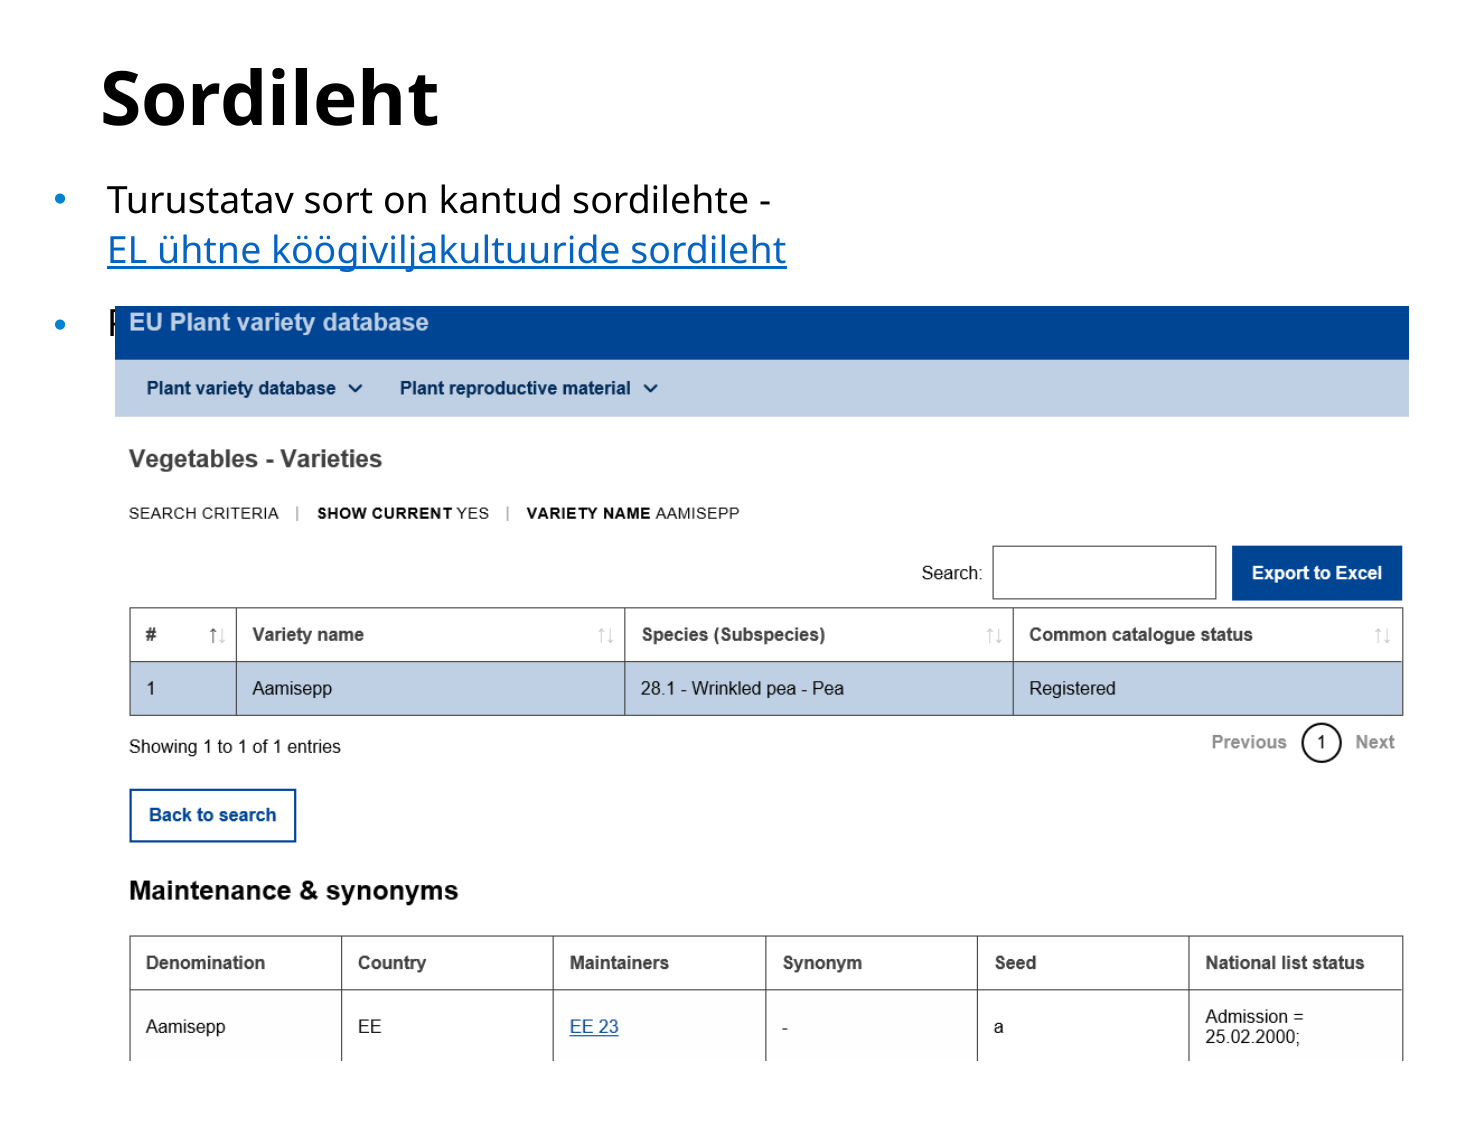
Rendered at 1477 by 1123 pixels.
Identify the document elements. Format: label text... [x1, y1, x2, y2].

text_box Turustatav sort on kantud sordilehte - EL ühtne köögiviljakultuuride sordileht PDF on leitav https://eur-lex.europa.eu/homepage.html?locale=et [36, 171, 1400, 1105]
picture [115, 306, 1409, 1061]
title Sordileht [100, 53, 1400, 171]
